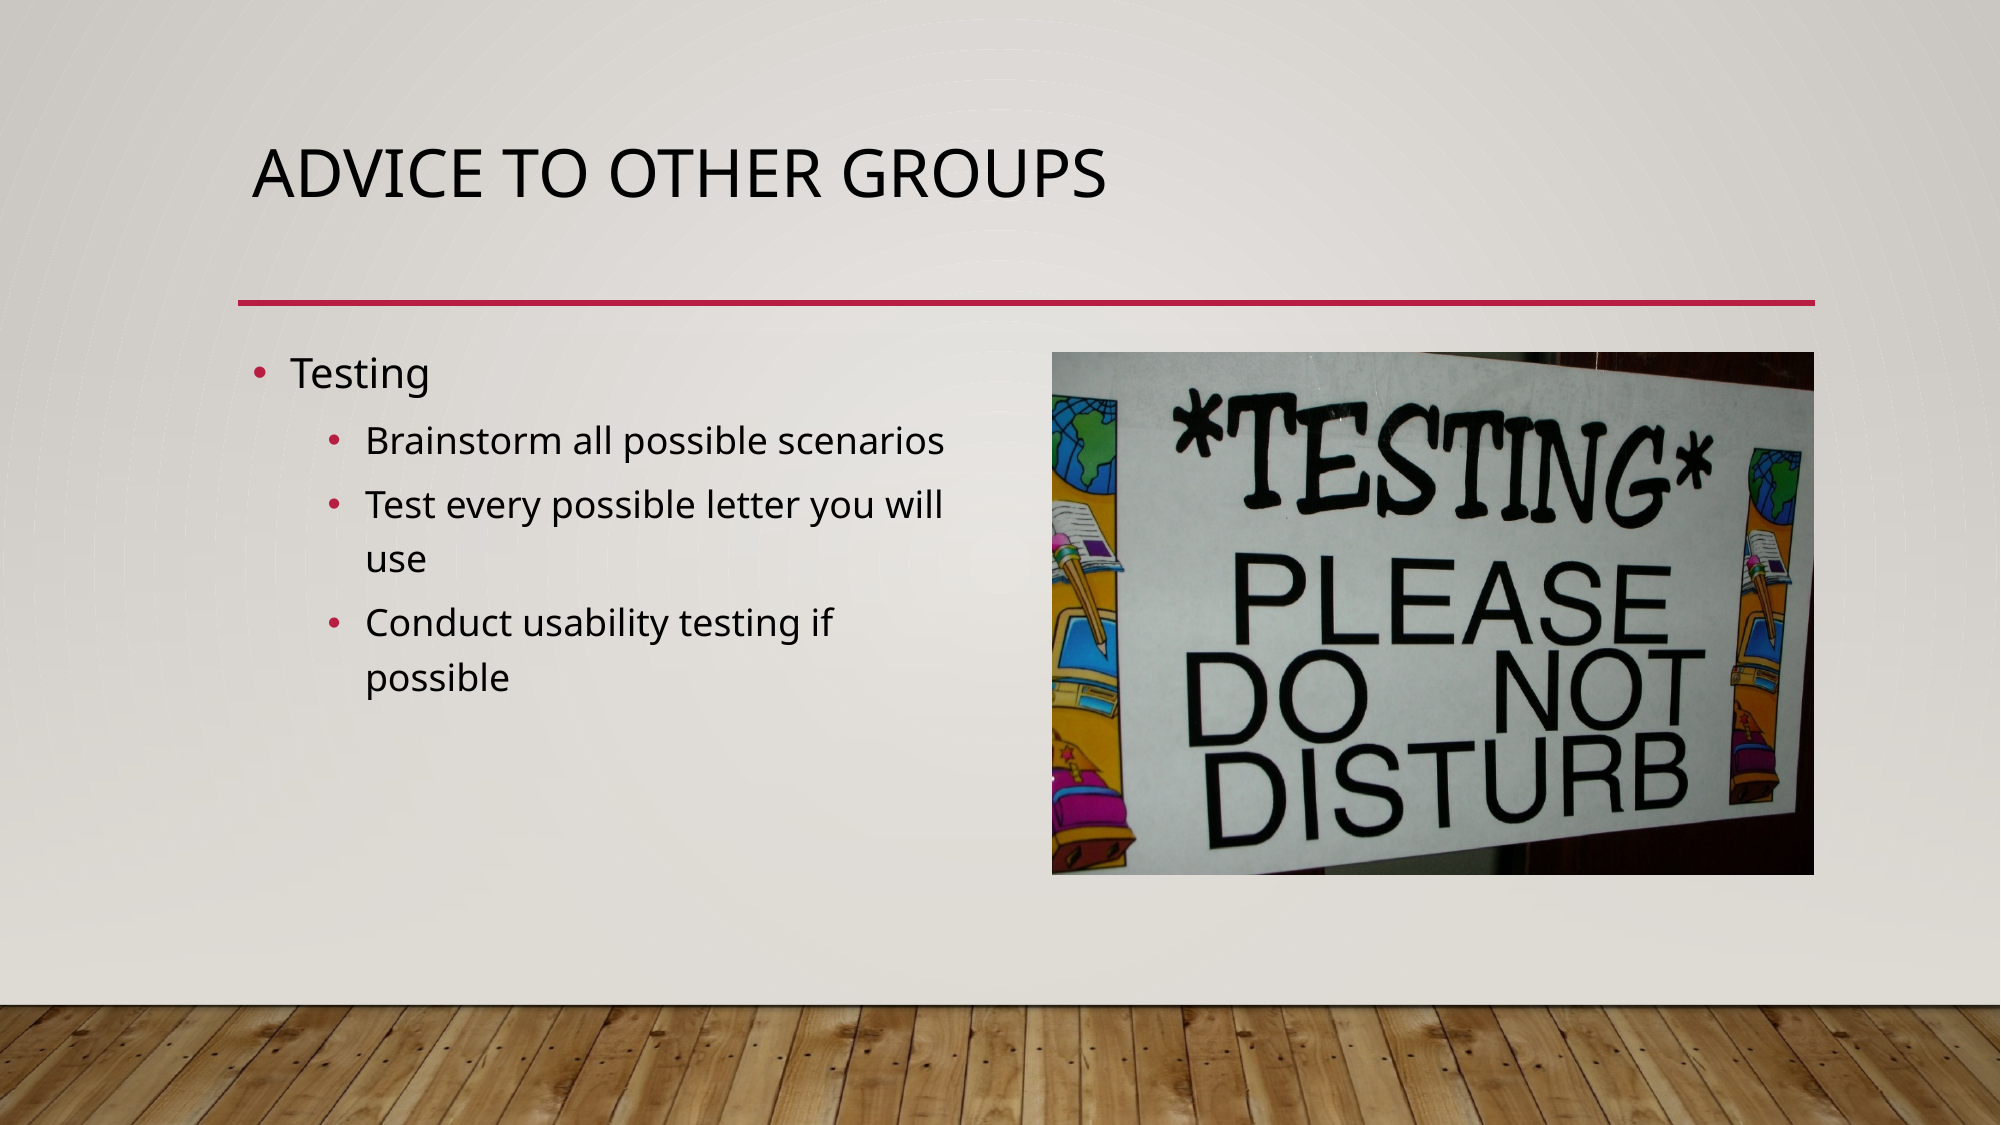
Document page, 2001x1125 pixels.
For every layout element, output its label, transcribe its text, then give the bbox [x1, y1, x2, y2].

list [1051, 351, 1815, 875]
title Advice to other groups [237, 132, 1814, 306]
picture [0, 1005, 2000, 1125]
list Testing Brainstorm all possible scenarios Test every possible letter you will use Conduct usability testing if possible [237, 329, 1000, 896]
